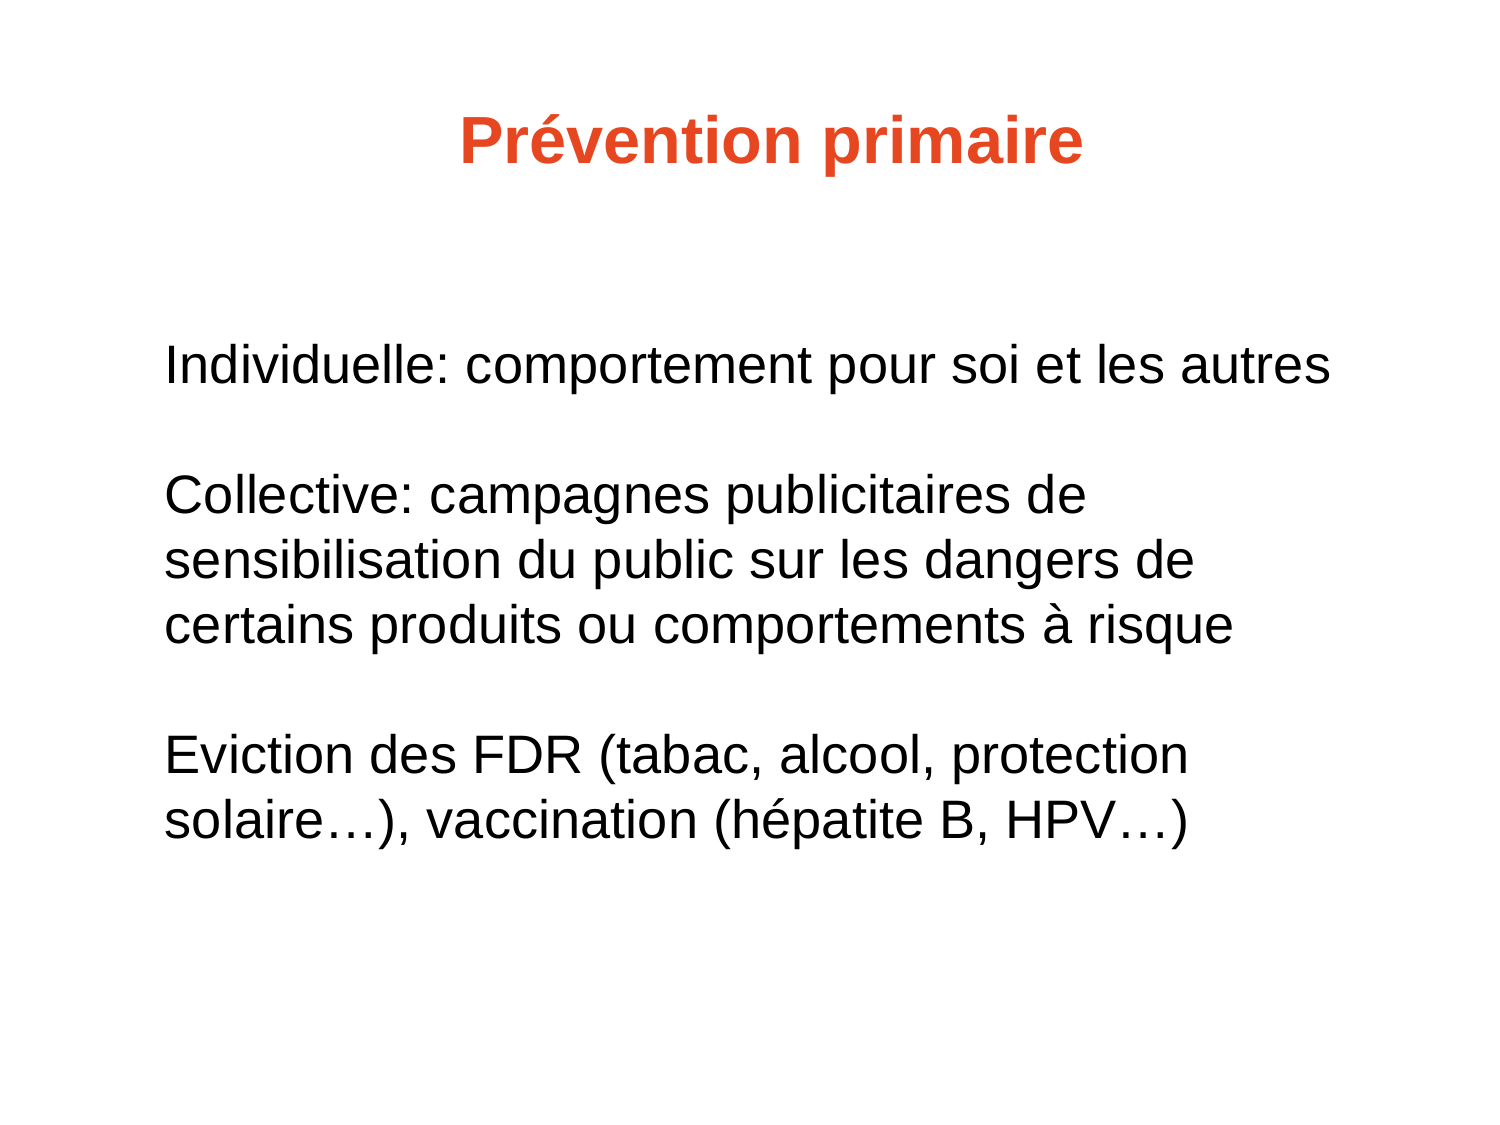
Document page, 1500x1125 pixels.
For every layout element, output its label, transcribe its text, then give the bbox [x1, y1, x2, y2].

title Prévention primaire [149, 65, 1395, 209]
text_box Individuelle: comportement pour soi et les autres Collective: campagnes publicitaires de sensibilisation du public sur les dangers de certains produits ou comportements à risque Eviction des FDR (tabac, alcool, protection solaire…), vaccination (hépatite B, HPV…) [150, 322, 1369, 1052]
